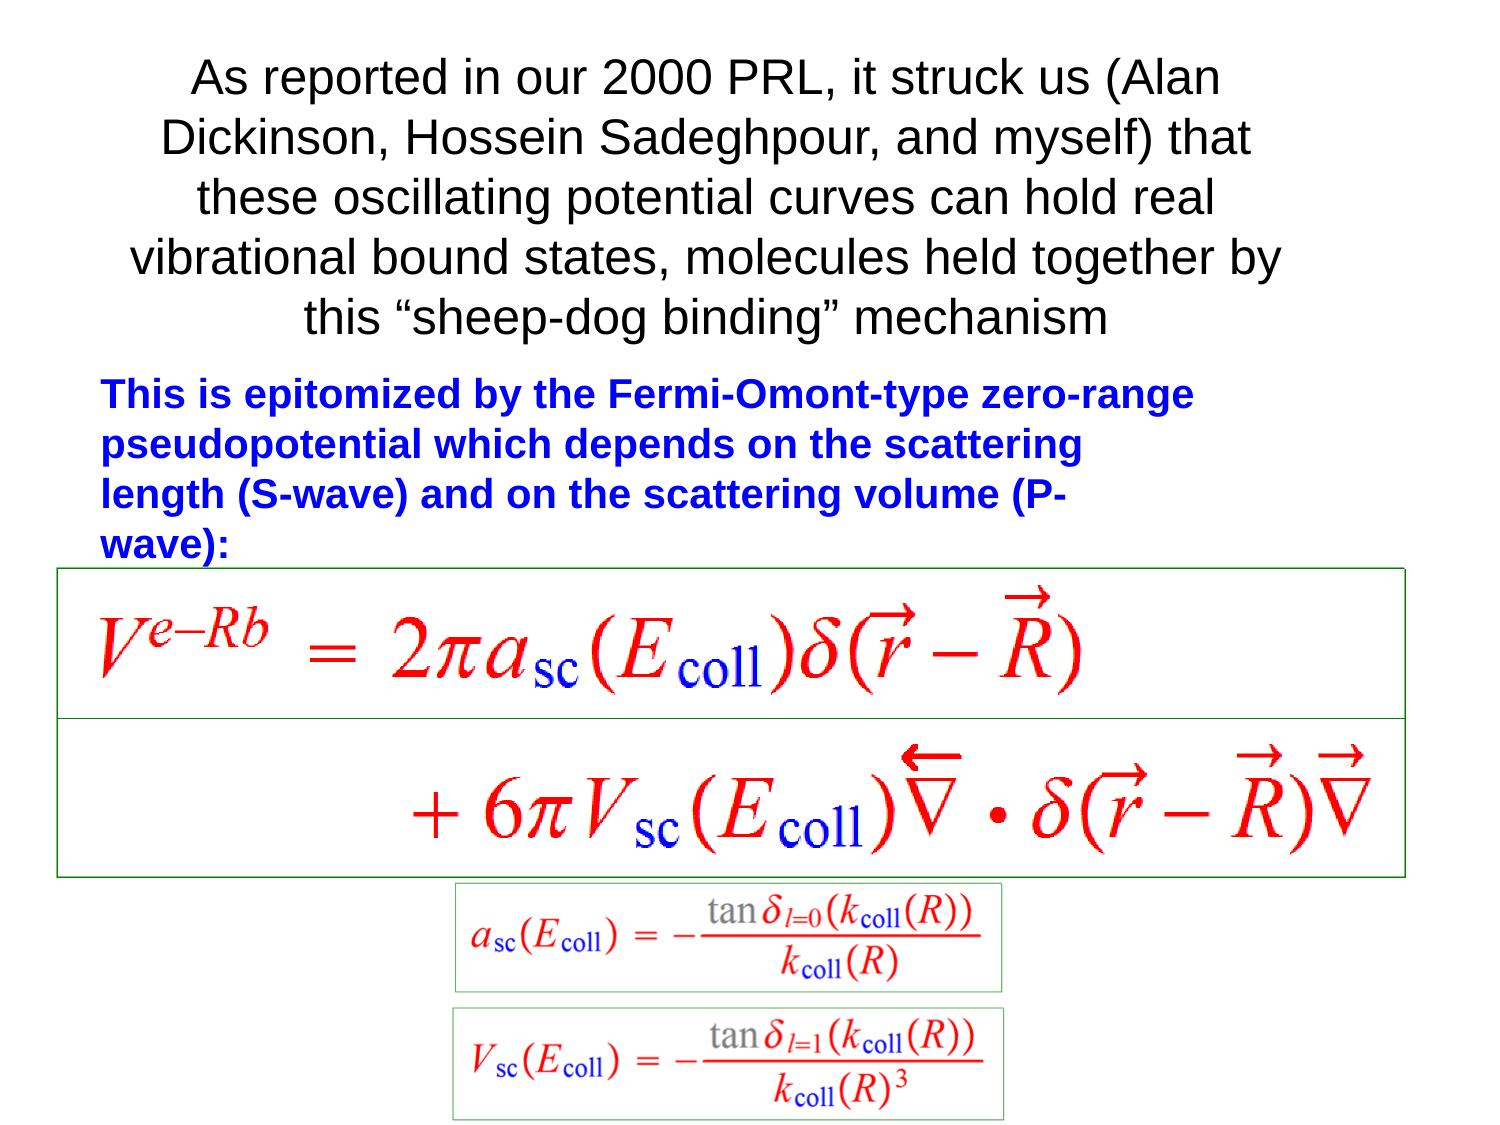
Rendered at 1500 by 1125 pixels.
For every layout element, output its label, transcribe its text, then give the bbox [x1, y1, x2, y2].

picture [49, 558, 1413, 1125]
text_box This is epitomized by the Fermi-Omont-type zero-range pseudopotential which depends on the scattering length (S-wave) and on the scattering volume (P-wave): [85, 359, 1211, 557]
text_box As reported in our 2000 PRL, it struck us (Alan Dickinson, Hossein Sadeghpour, and myself) that these oscillating potential curves can hold real vibrational bound states, molecules held together by this “sheep-dog binding” mechanism [87, 37, 1325, 353]
